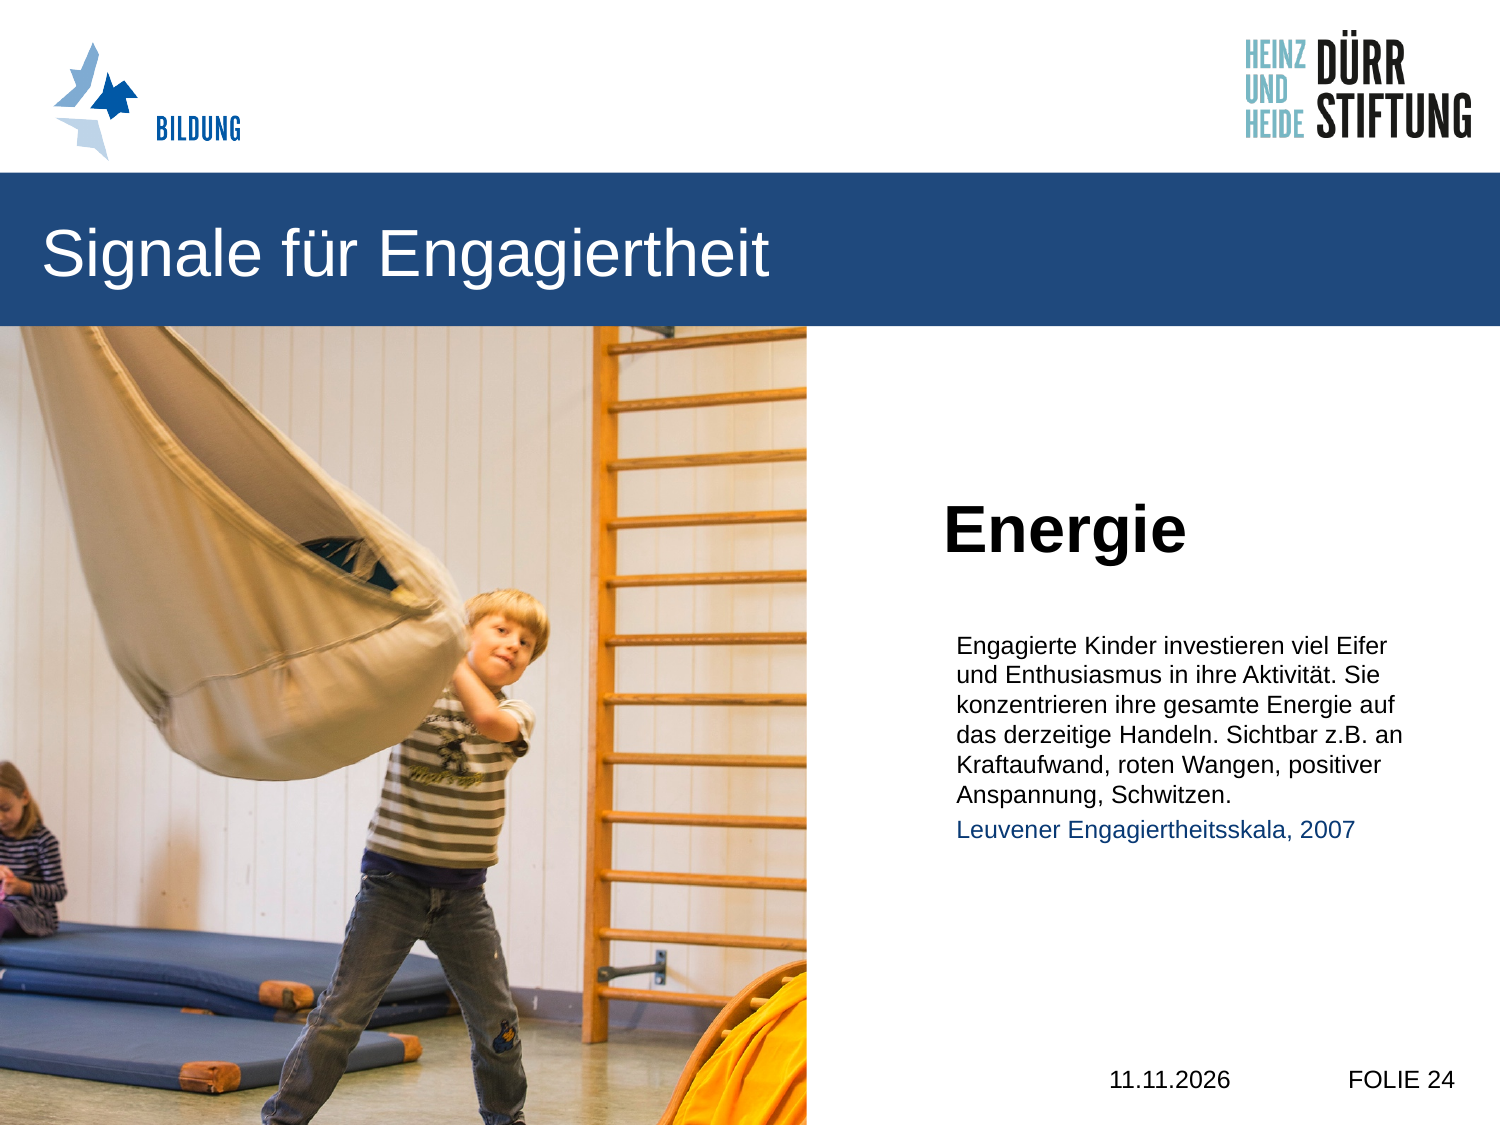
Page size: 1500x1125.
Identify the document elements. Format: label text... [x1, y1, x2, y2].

text_box Engagierte Kinder investieren viel Eifer und Enthusiasmus in ihre Aktivität. Sie konzentrieren ihre gesamte Energie auf das derzeitige Handeln. Sichtbar z.B. an Kraftaufwand, roten Wangen, positiver Anspannung, Schwitzen. Leuvener Engagiertheitsskala, 2007 [941, 621, 1424, 882]
picture [0, 326, 807, 1125]
text_box Energie [928, 478, 1203, 574]
picture [1246, 30, 1471, 138]
title Signale für Engagiertheit [0, 172, 1500, 327]
slide_number FOLIE 24 [1246, 1046, 1471, 1094]
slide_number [812, 1046, 1246, 1094]
picture [53, 42, 240, 161]
